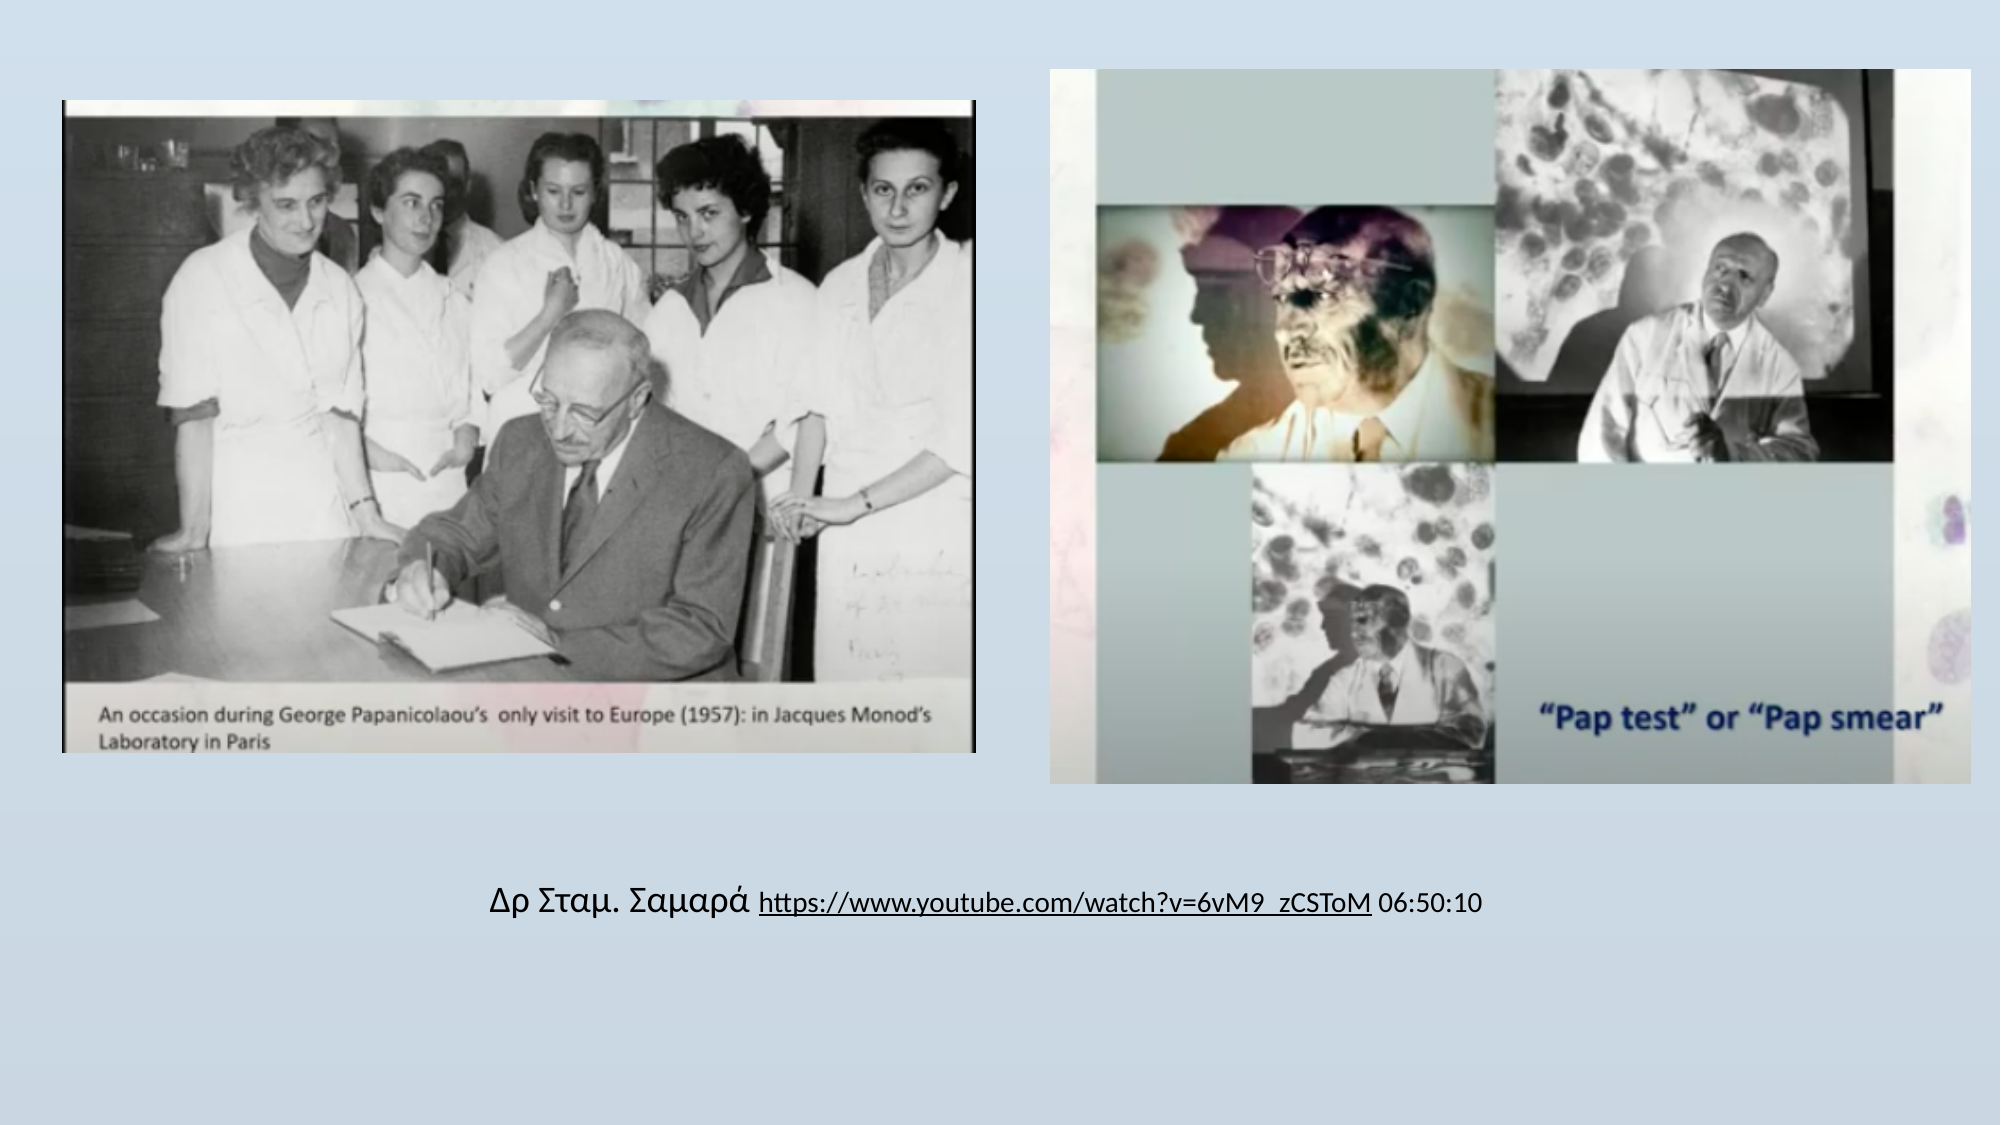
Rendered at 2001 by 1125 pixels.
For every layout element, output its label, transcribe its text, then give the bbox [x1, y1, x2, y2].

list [1050, 69, 1971, 784]
text_box Δρ Σταμ. Σαμαρά https://www.youtube.com/watch?v=6vM9_zCSToM 06:50:10 [474, 867, 1525, 927]
picture [62, 100, 976, 753]
